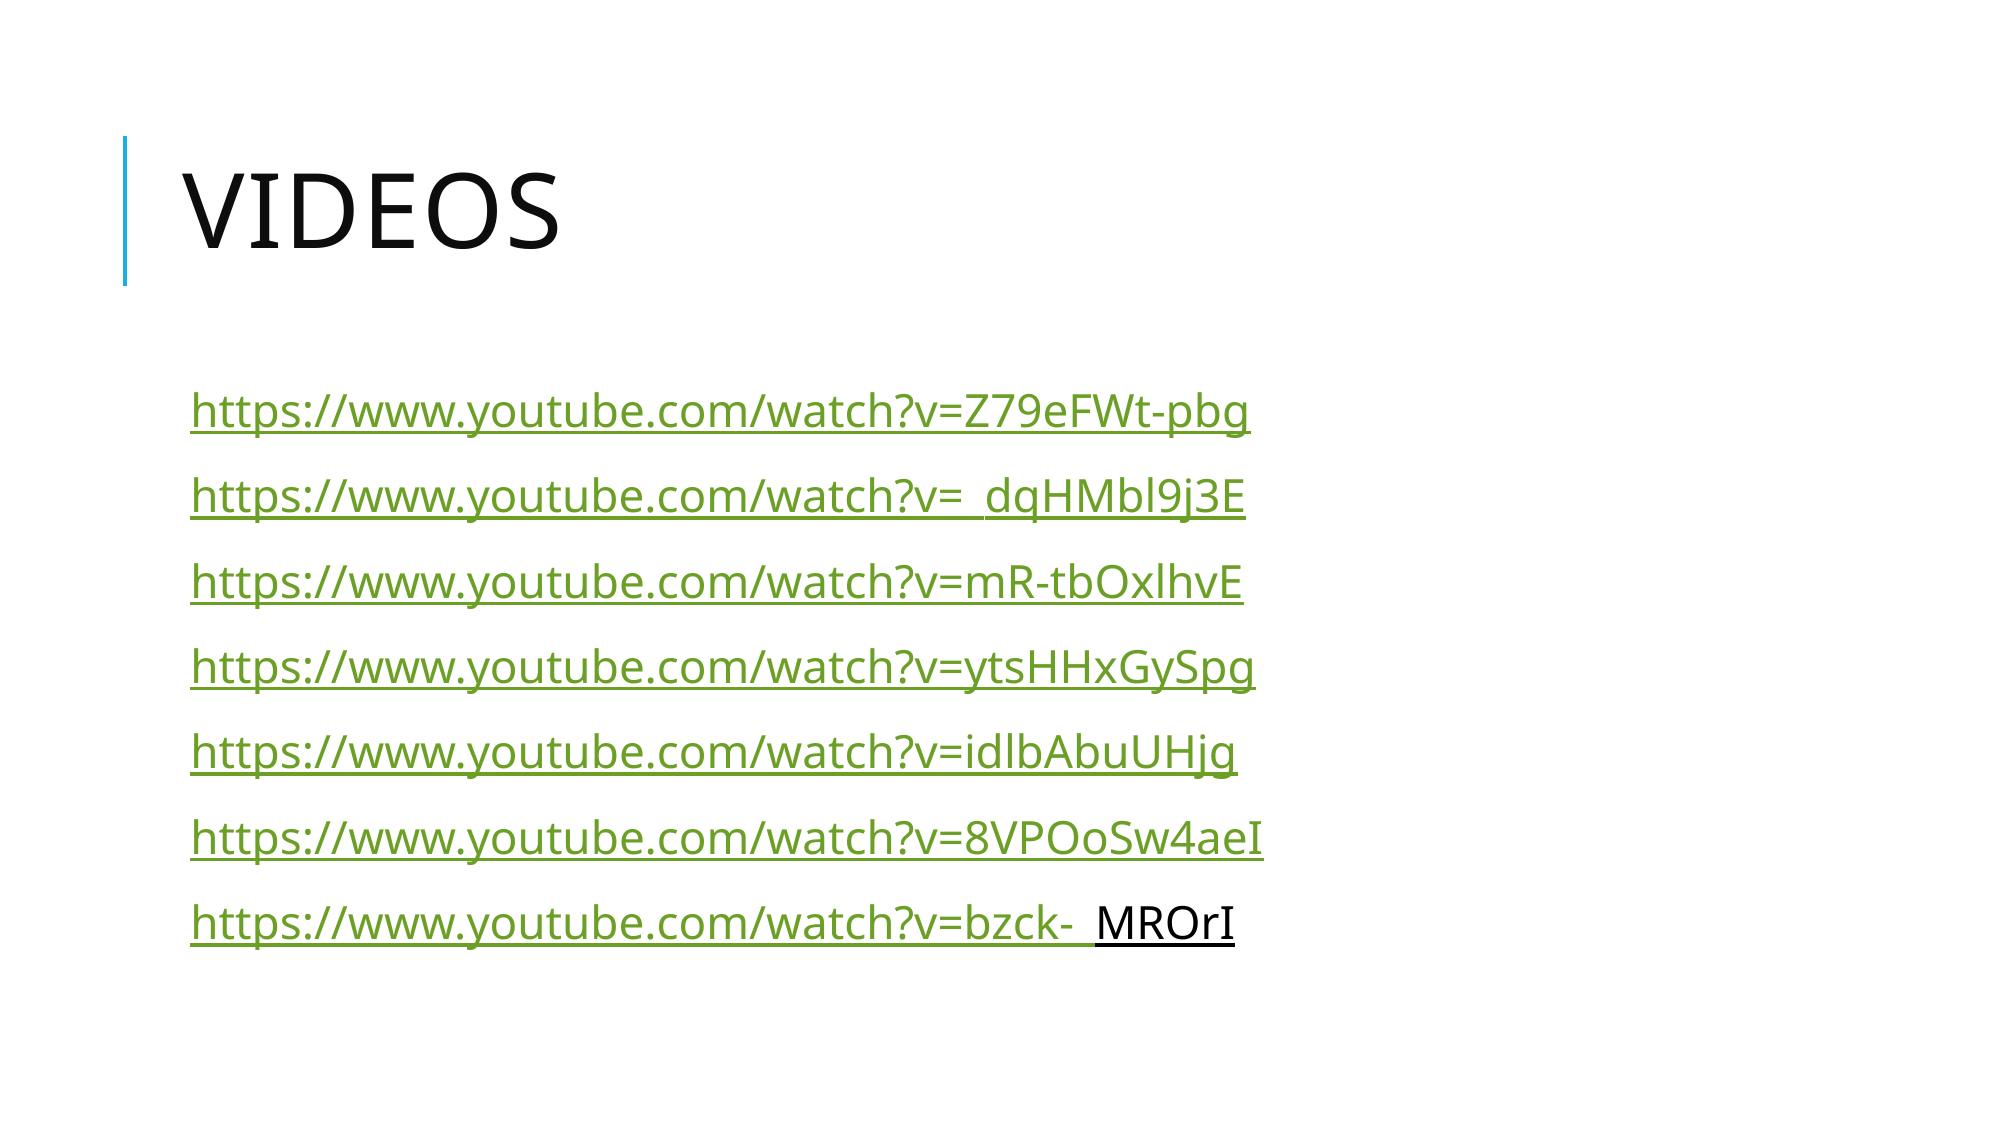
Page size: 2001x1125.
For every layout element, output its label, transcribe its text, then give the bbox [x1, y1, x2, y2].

list https://www.youtube.com/watch?v=Z79eFWt-pbg https://www.youtube.com/watch?v=_dqHMbl9j3E https://www.youtube.com/watch?v=mR-tbOxlhvE https://www.youtube.com/watch?v=ytsHHxGySpg https://www.youtube.com/watch?v=idlbAbuUHjg https://www.youtube.com/watch?v=8VPOoSw4aeI https://www.youtube.com/watch?v=bzck-_MROrI [168, 375, 1763, 1035]
title Videos [168, 96, 1763, 342]
